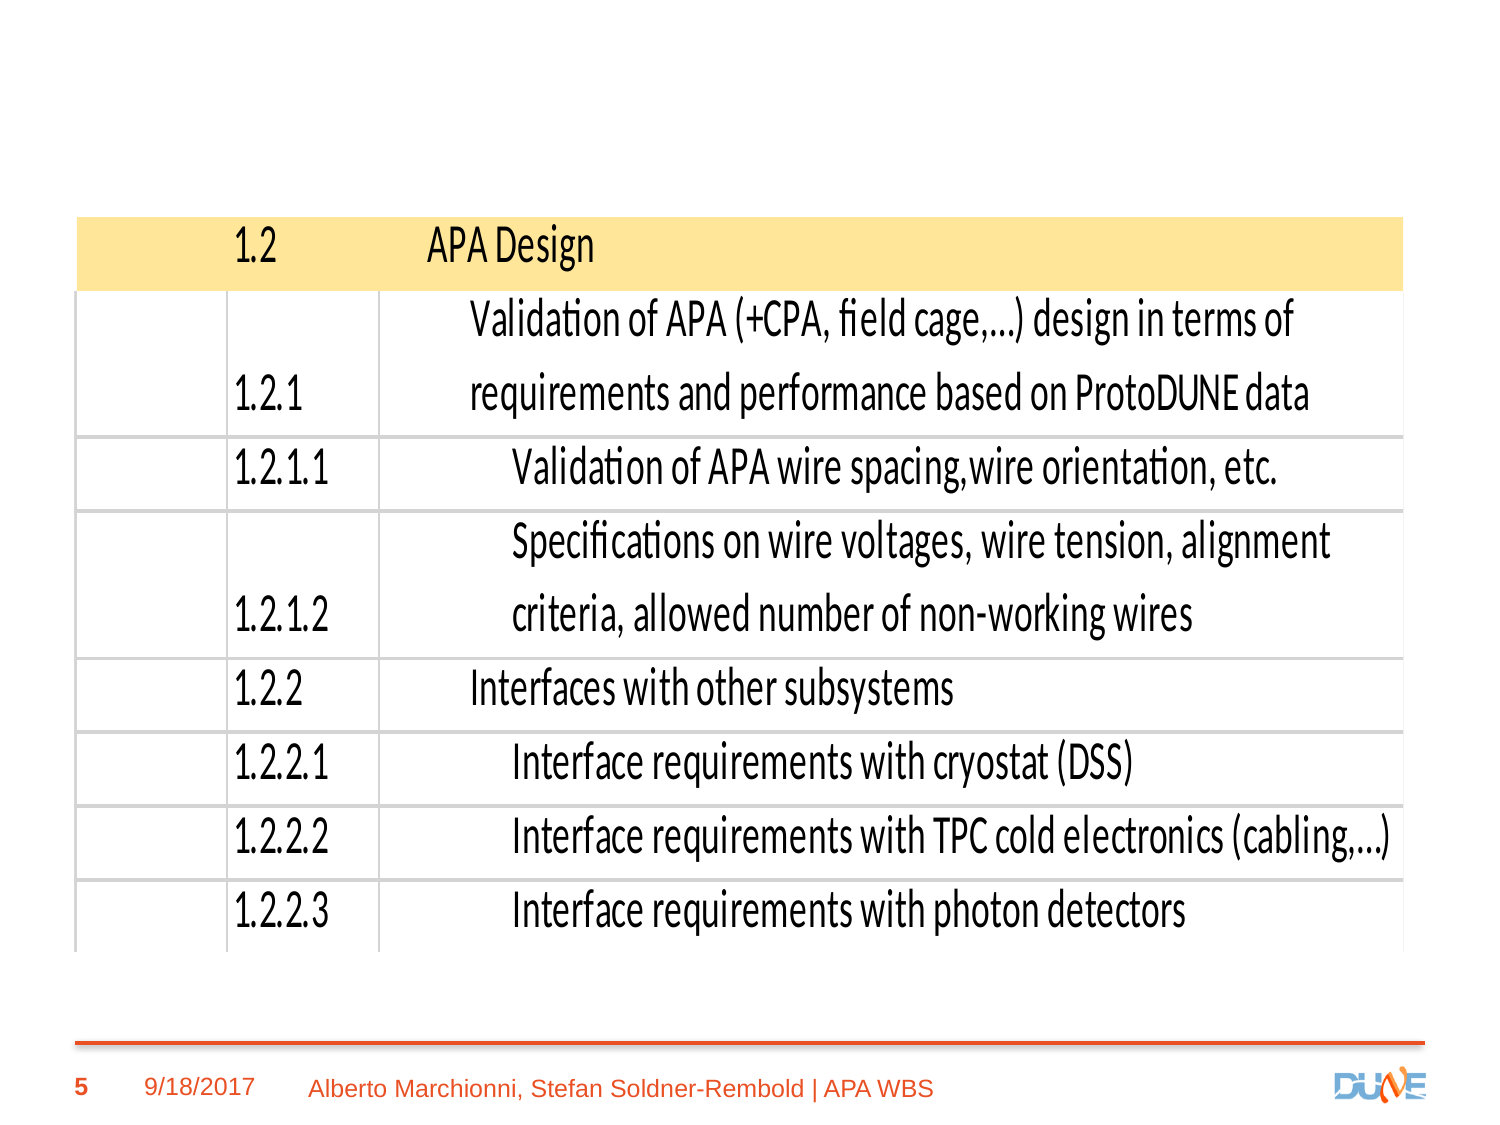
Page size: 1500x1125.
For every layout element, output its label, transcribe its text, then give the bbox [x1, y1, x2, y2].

slide_number 5 [74, 1074, 145, 1101]
picture [1333, 1064, 1427, 1104]
footer Alberto Marchionni, Stefan Soldner-Rembold | APA WBS [308, 1074, 1111, 1103]
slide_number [145, 1074, 308, 1101]
picture [74, 213, 1406, 956]
